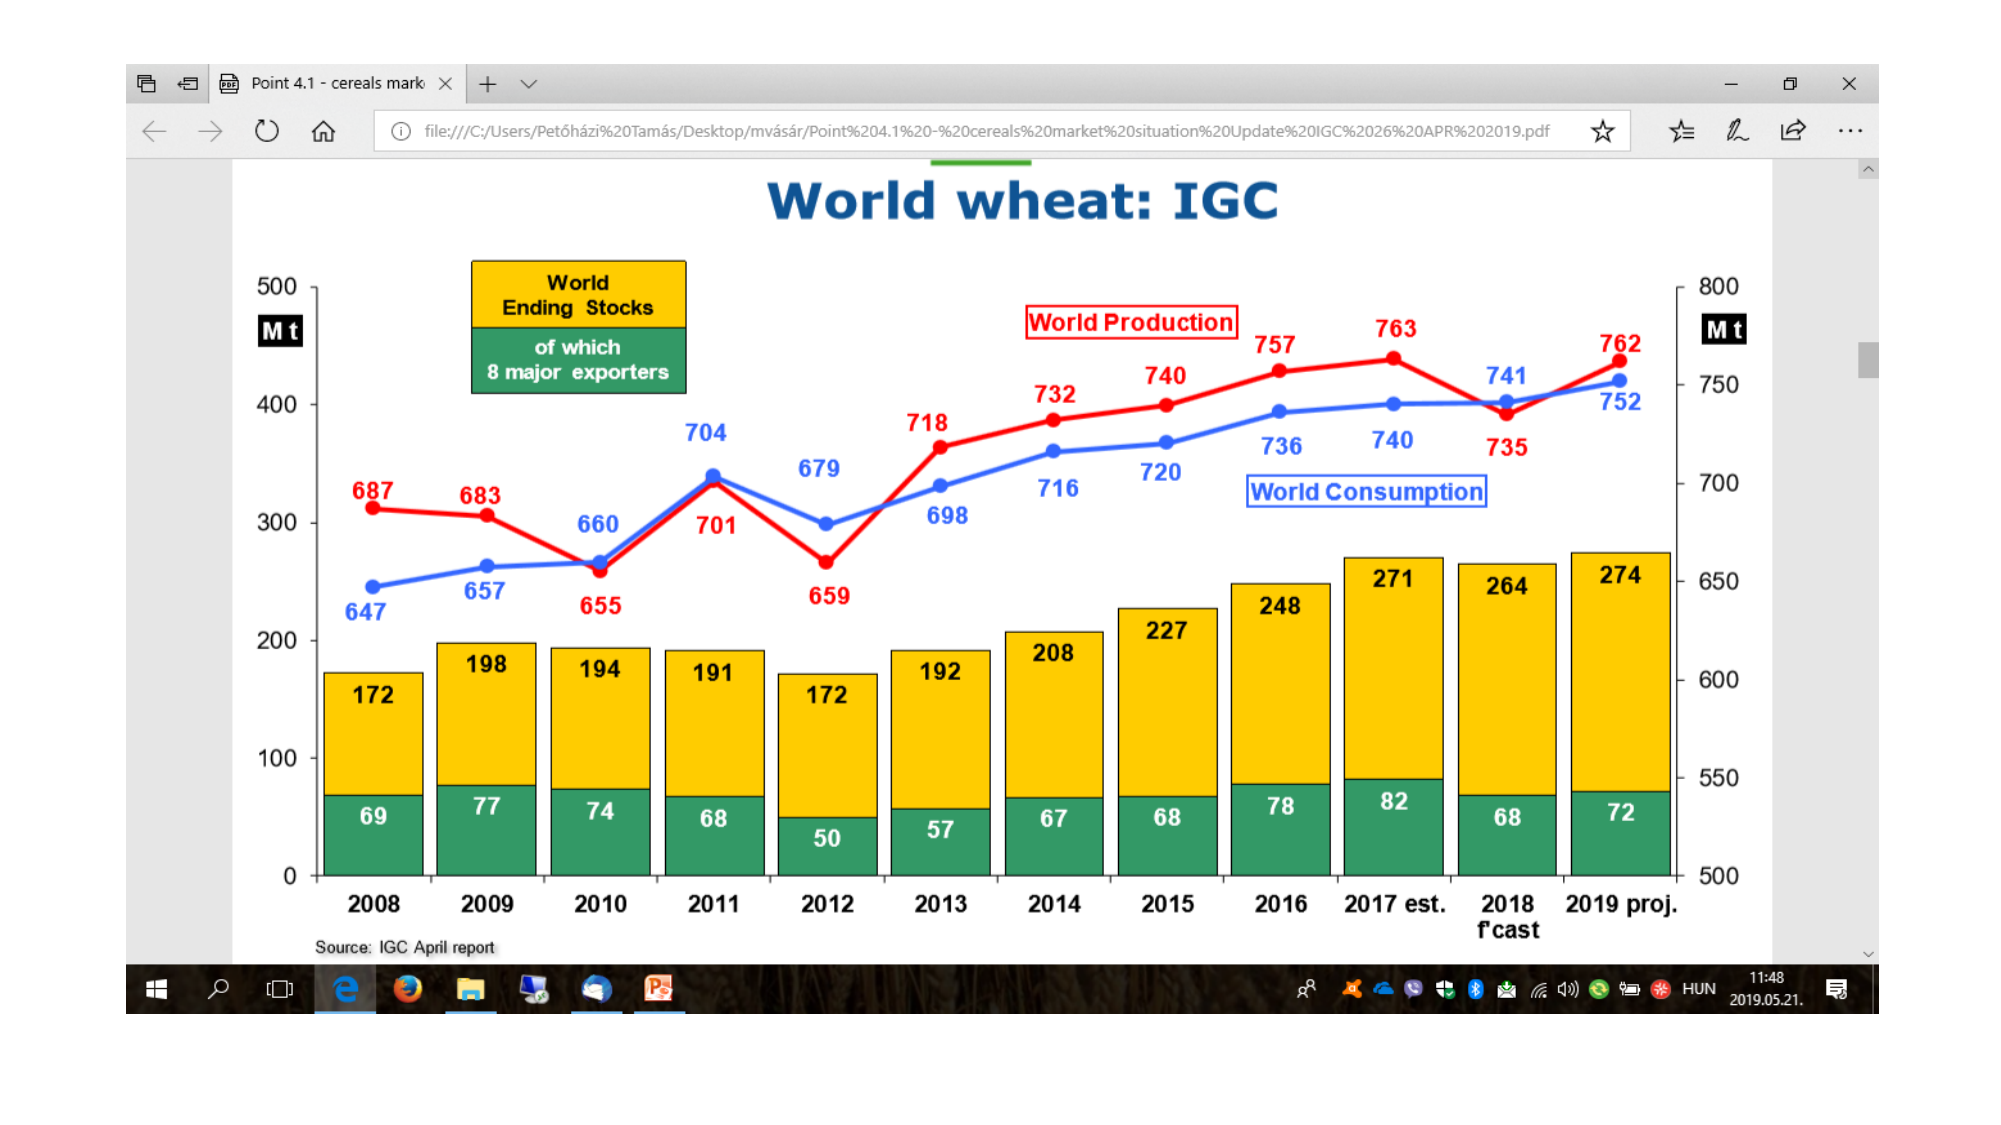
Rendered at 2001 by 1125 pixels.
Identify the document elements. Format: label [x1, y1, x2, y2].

list [126, 64, 1879, 1014]
